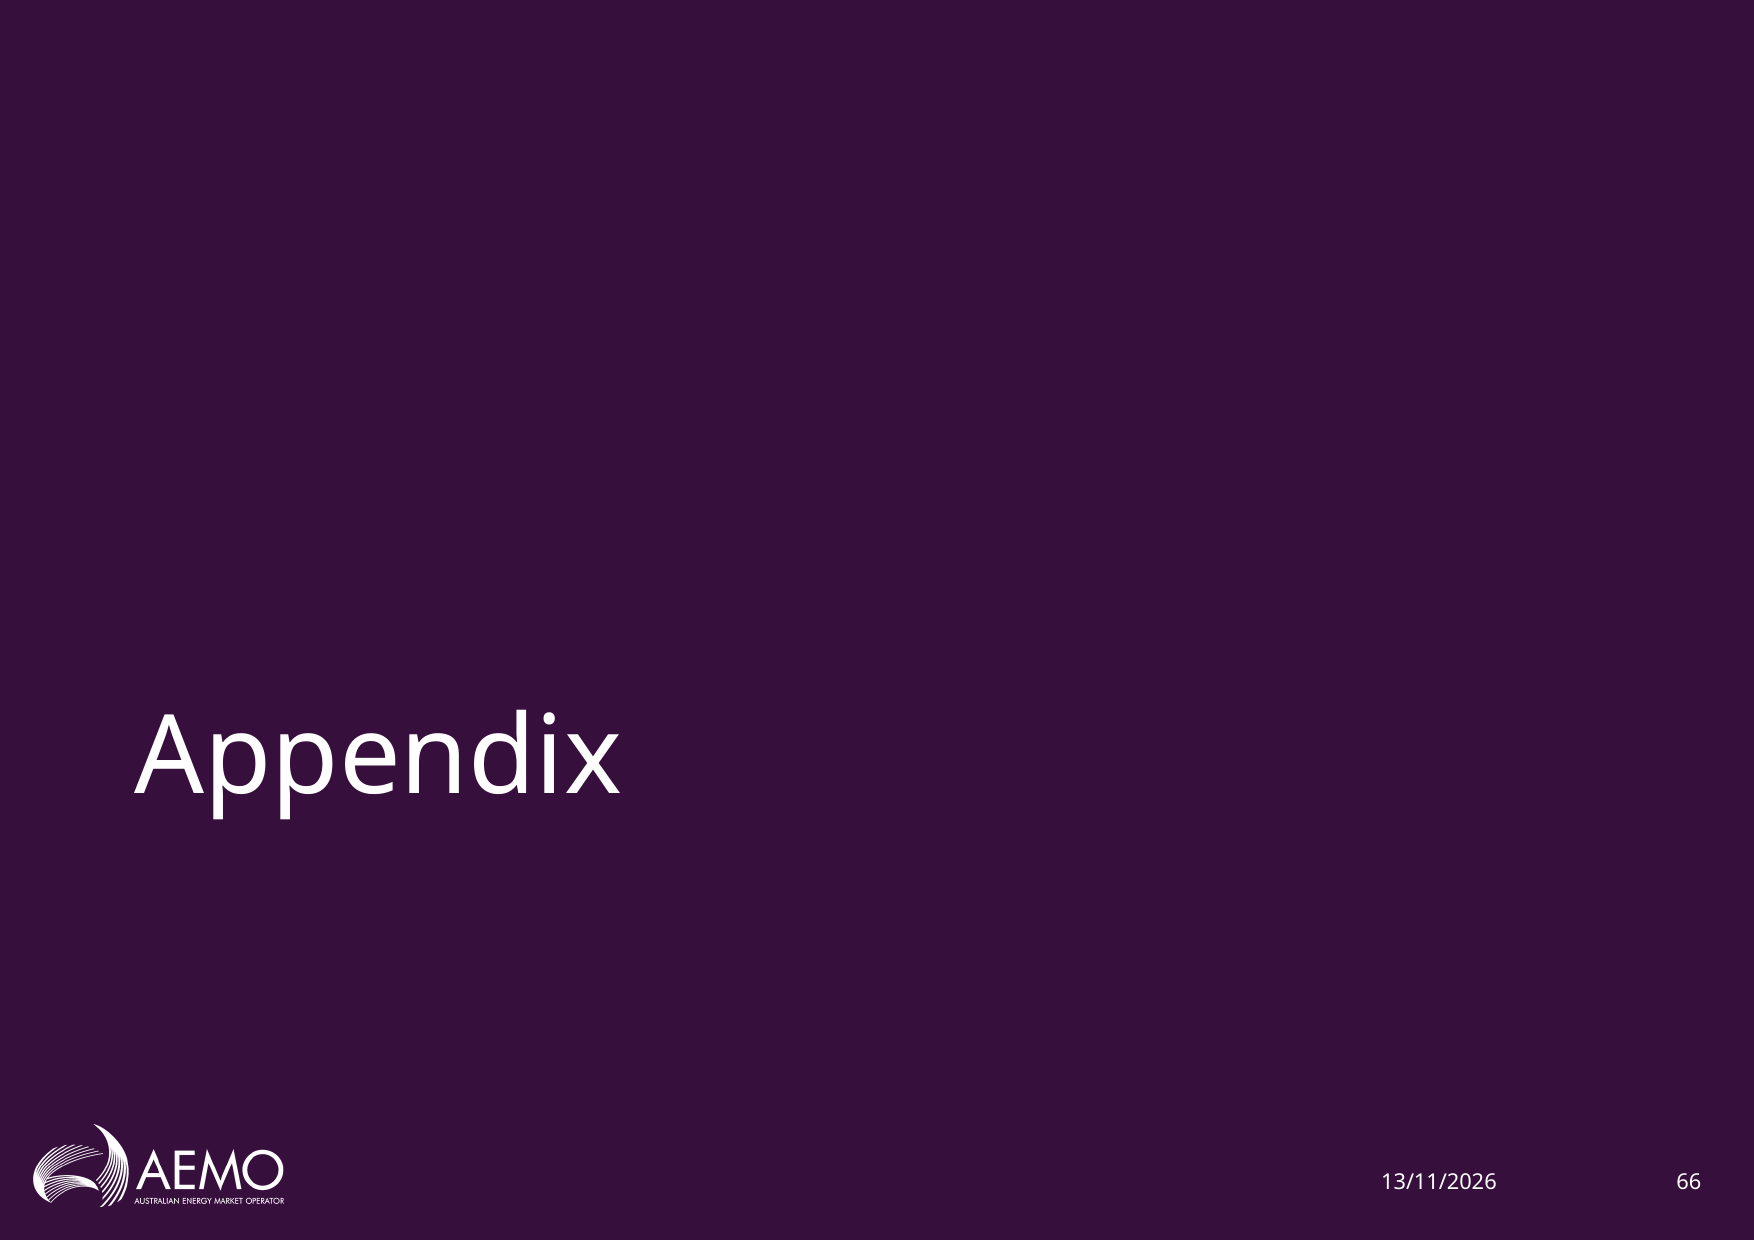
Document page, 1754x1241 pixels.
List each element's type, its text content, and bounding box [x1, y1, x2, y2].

slide_number 66 [1633, 1149, 1717, 1216]
title Appendix [119, 309, 1633, 825]
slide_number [1366, 1149, 1616, 1216]
picture [33, 1124, 284, 1207]
